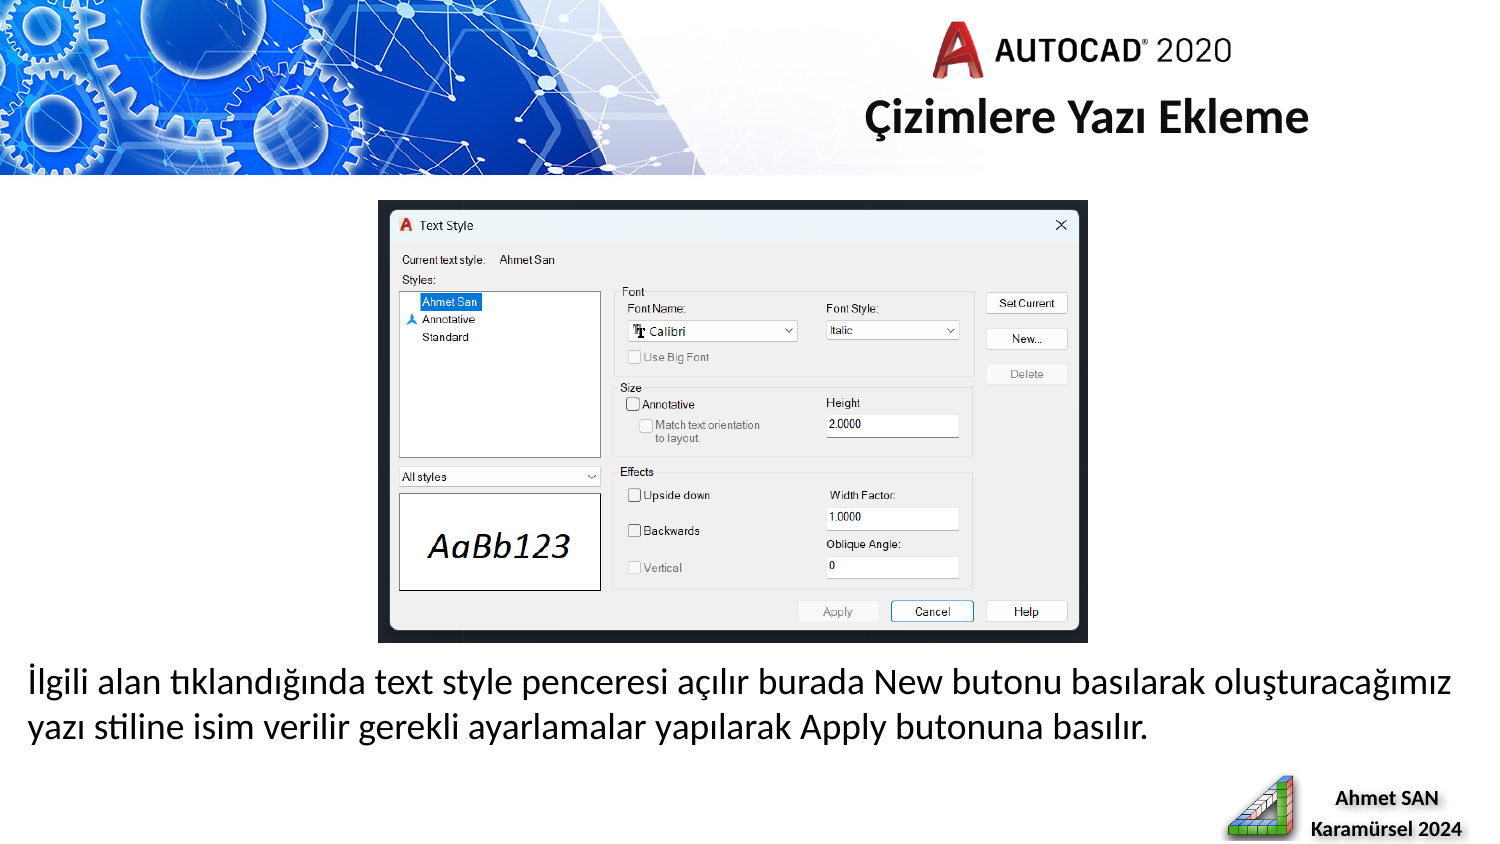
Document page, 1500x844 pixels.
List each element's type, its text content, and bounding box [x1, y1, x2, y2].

text_box Çizimlere Yazı Ekleme [628, 65, 1500, 161]
picture [0, 0, 1500, 753]
text_box İlgili alan tıklandığında text style penceresi açılır burada New butonu basılarak oluşturacağımız yazı stiline isim verilir gerekli ayarlamalar yapılarak Apply butonuna basılır. [0, 649, 1484, 755]
picture [0, 755, 1305, 844]
text_box Ahmet SAN Karamürsel 2024 [1291, 753, 1500, 844]
